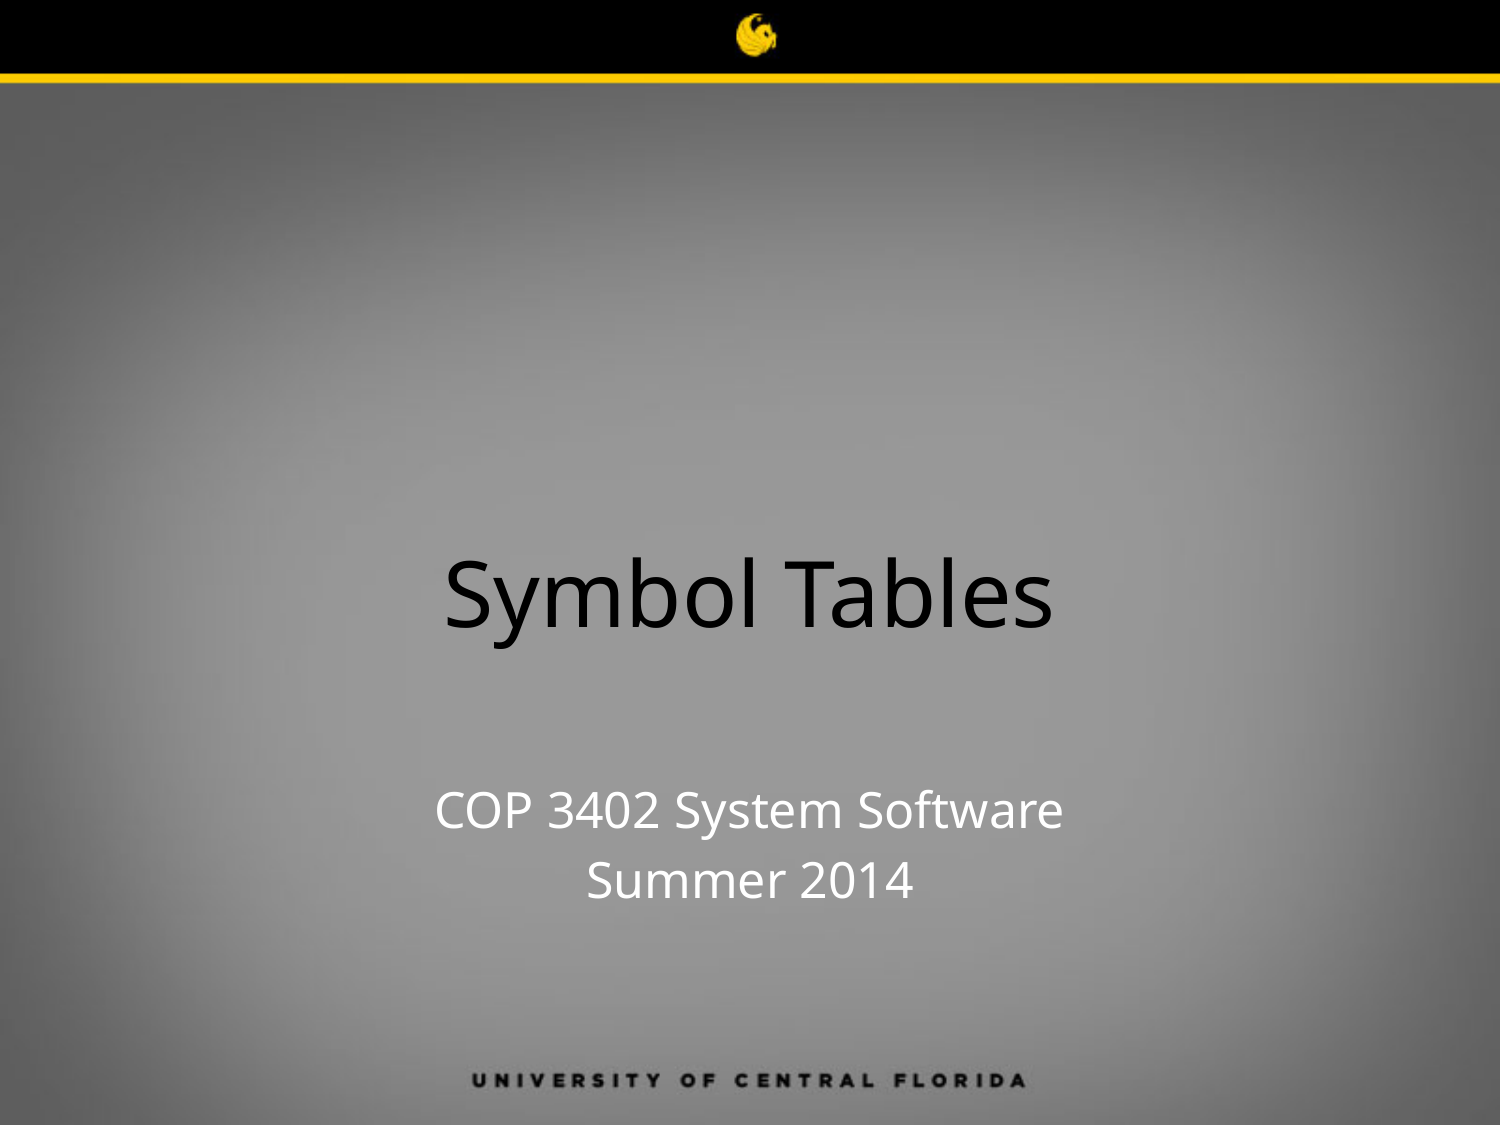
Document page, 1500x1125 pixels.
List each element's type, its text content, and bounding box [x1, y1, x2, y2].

title Symbol Tables [112, 469, 1388, 712]
subtitle COP 3402 System Software Summer 2014 [224, 770, 1276, 943]
picture [0, 0, 1500, 1125]
